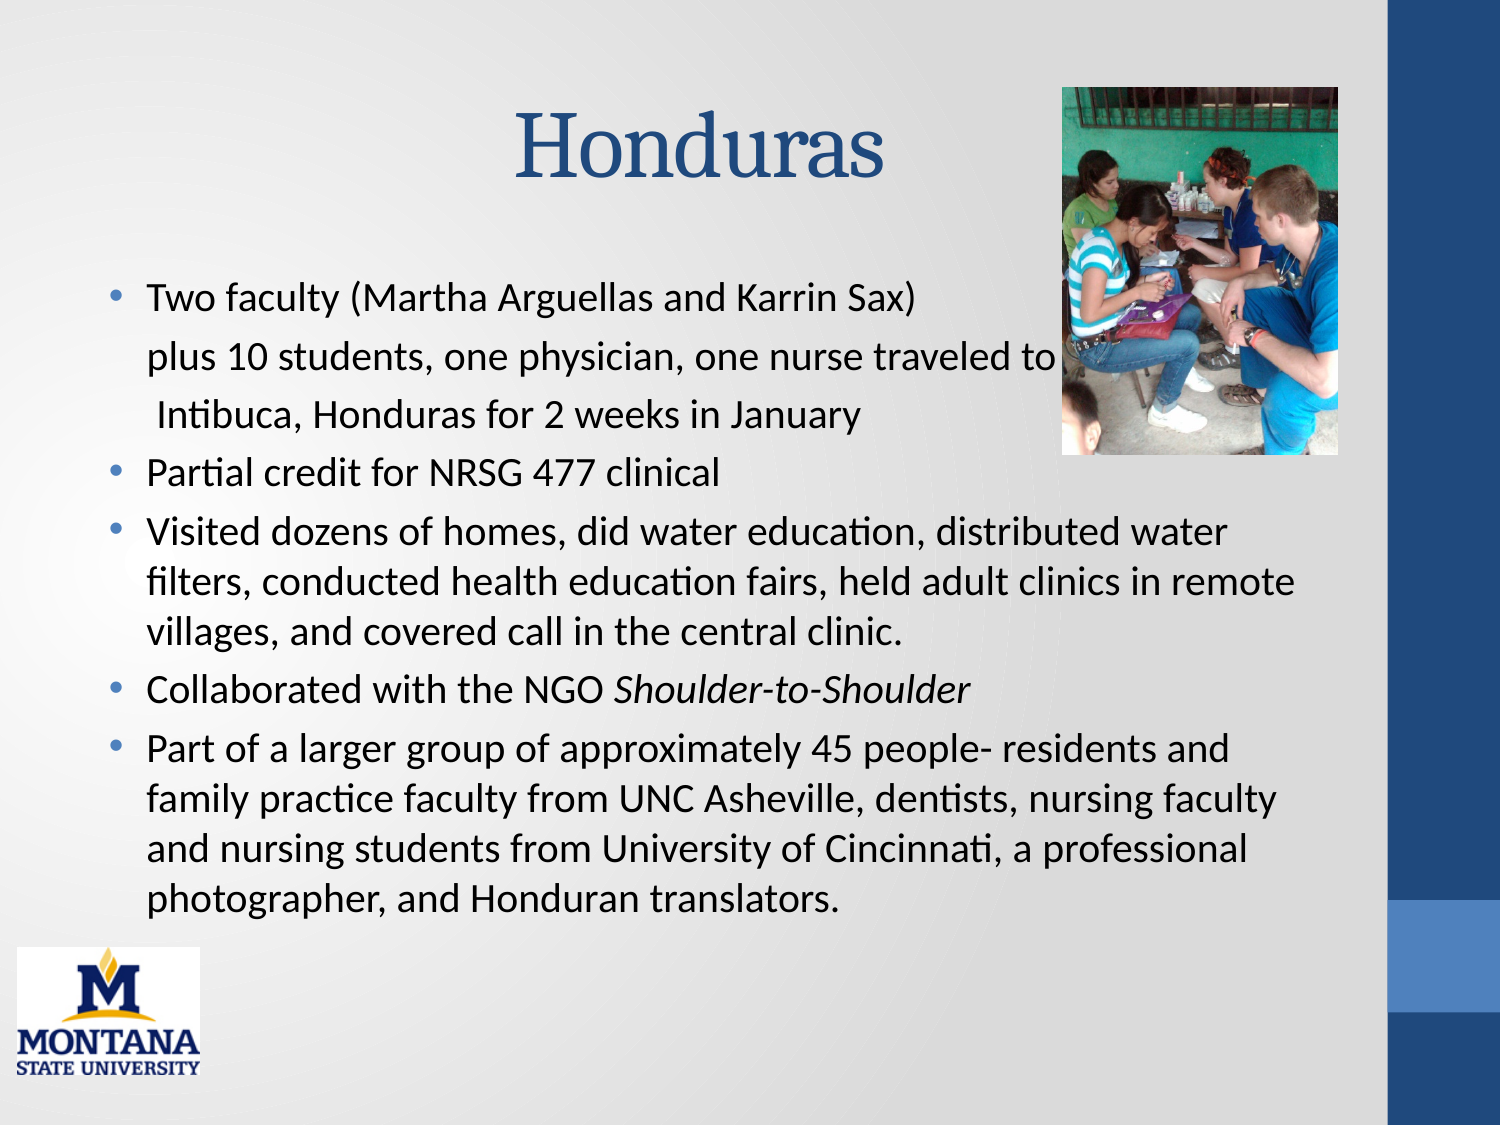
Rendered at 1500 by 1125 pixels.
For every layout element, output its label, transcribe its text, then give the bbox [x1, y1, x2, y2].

picture [17, 946, 201, 1076]
title Honduras [75, 45, 1325, 233]
list Two faculty (Martha Arguellas and Karrin Sax) plus 10 students, one physician, one nurse traveled to Intibuca, Honduras for 2 weeks in January Partial credit for NRSG 477 clinical Visited dozens of homes, did water education, distributed water filters, conducted health education fairs, held adult clinics in remote villages, and covered call in the central clinic. Collaborated with the NGO Shoulder-to-Shoulder Part of a larger group of approximately 45 people- residents and family practice faculty from UNC Asheville, dentists, nursing faculty and nursing students from University of Cincinnati, a professional photographer, and Honduran translators. [75, 262, 1325, 1050]
picture [1061, 86, 1339, 455]
